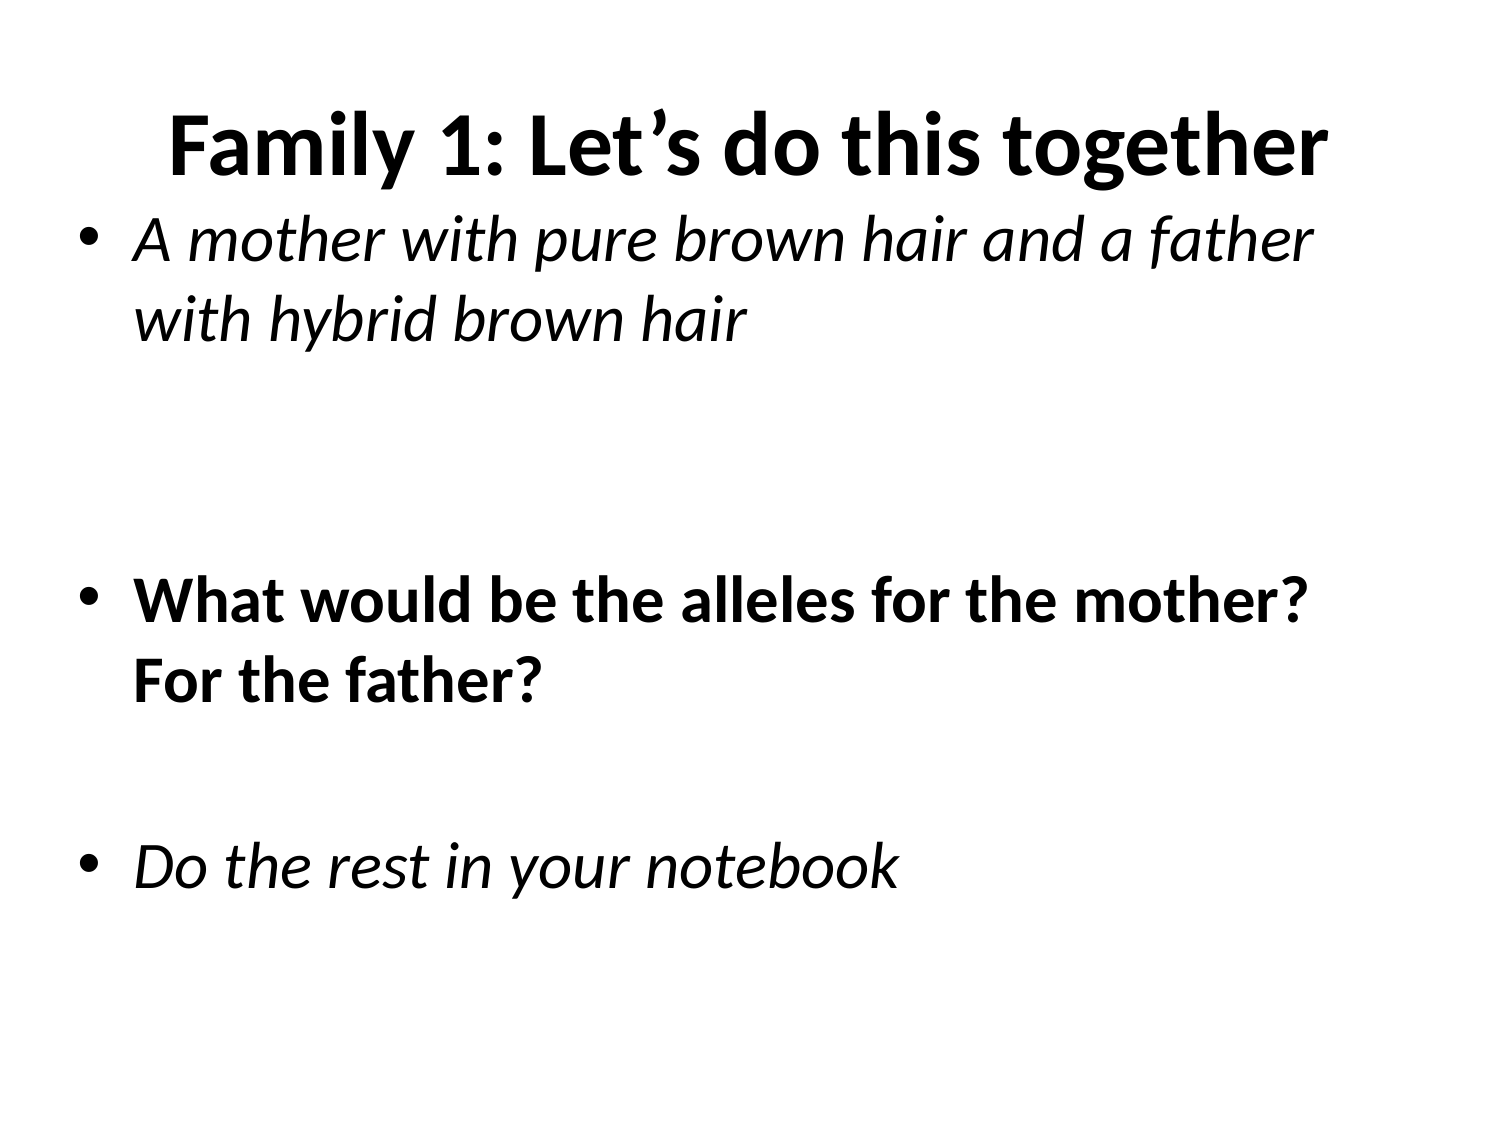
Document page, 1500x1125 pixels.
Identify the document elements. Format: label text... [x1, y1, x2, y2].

list A mother with pure brown hair and a father with hybrid brown hair What would be the alleles for the mother? For the father? Do the rest in your notebook [62, 187, 1425, 1088]
title Family 1: Let’s do this together [75, 45, 1425, 187]
